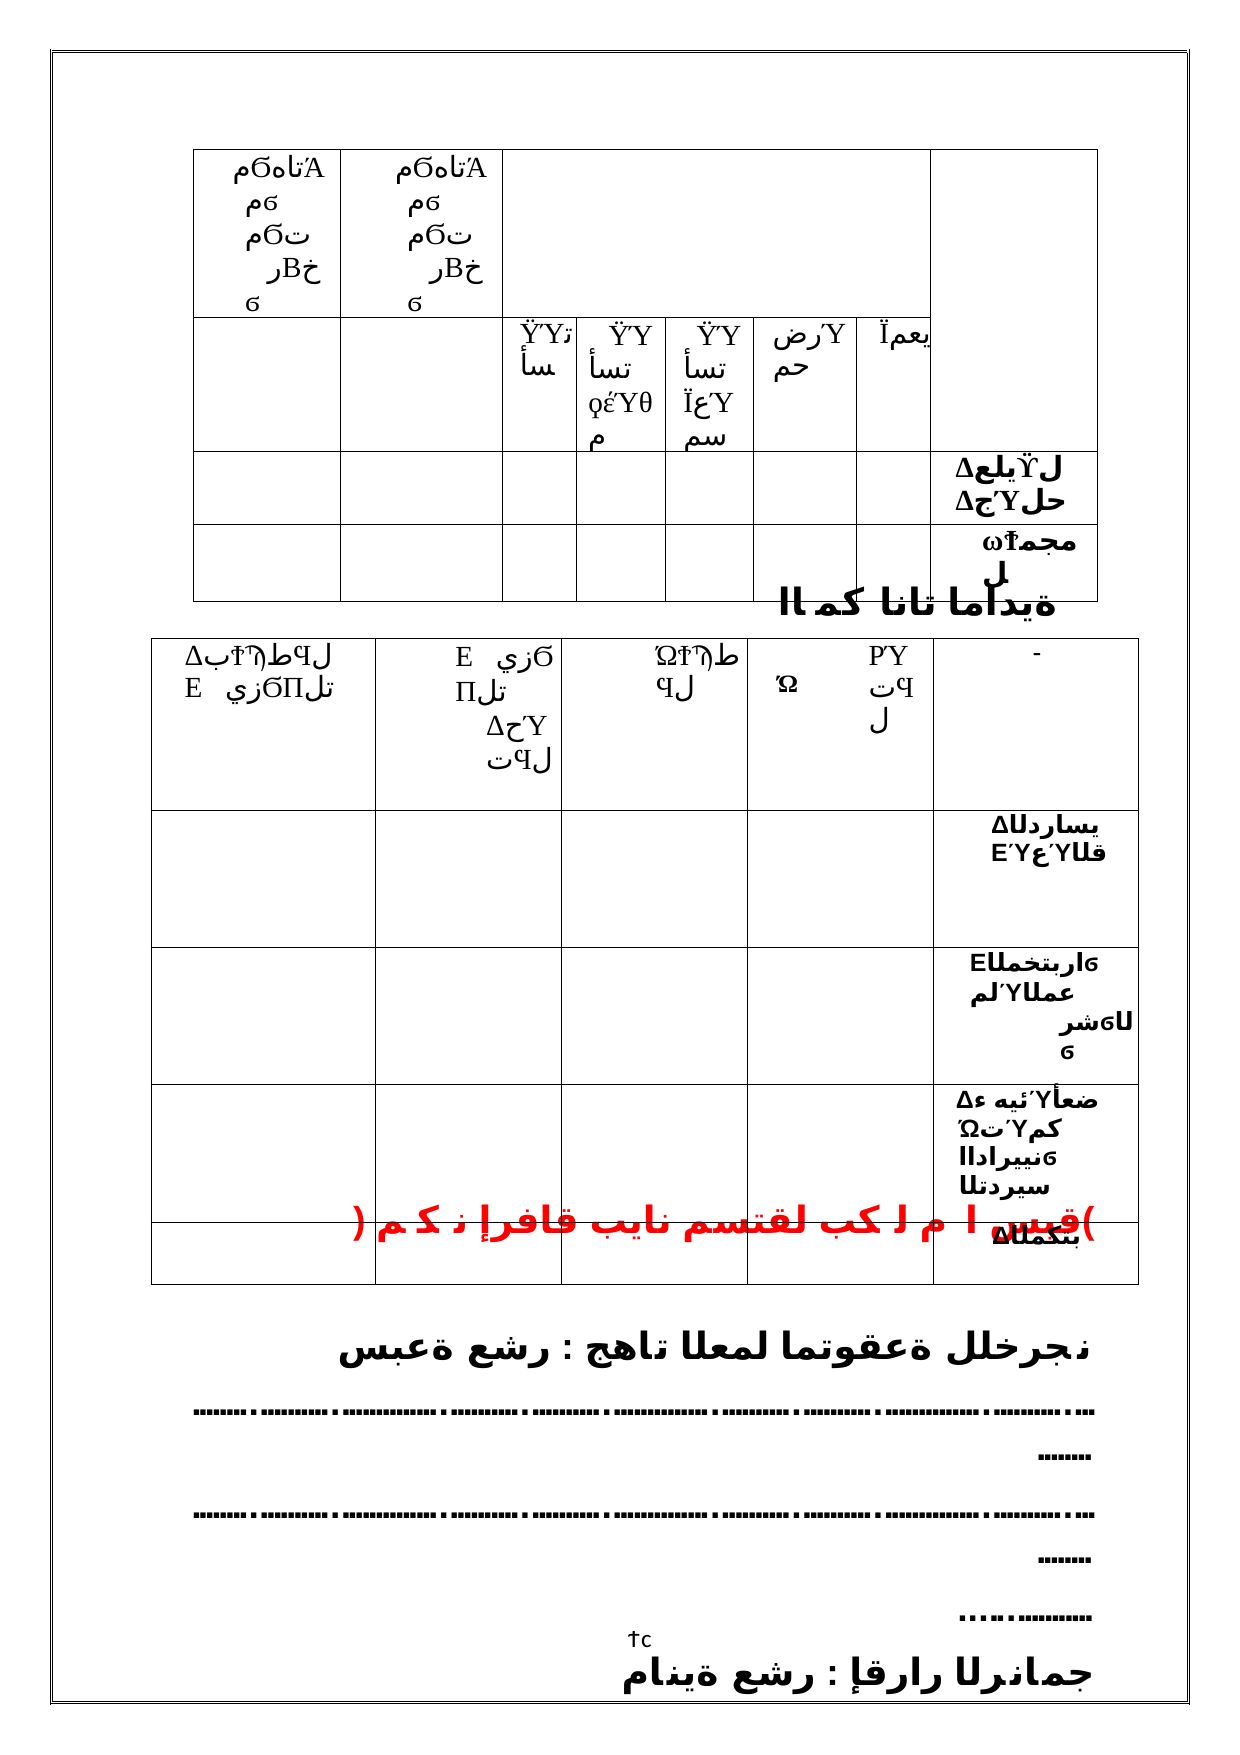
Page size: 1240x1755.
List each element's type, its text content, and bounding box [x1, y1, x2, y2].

table_cell [666, 525, 753, 601]
table_cell [152, 1223, 375, 1284]
table_header مϬتاهΆمϭ مϬت΍رΒخϭ [194, 150, 340, 317]
table_cell [754, 525, 856, 601]
table_cell [341, 452, 502, 524]
table_header ΔبϮϠطϤل΍ Ε΍زيϬΠتل΍ [152, 639, 375, 810]
table_cell Δيلعϔل΍ ΔجΎحل΍ [931, 452, 1097, 524]
table_cell [562, 811, 747, 947]
table_cell [857, 452, 930, 524]
table_header Ε΍زيϬΠتل΍ ΔحΎتϤل΍ [376, 639, 561, 810]
table_cell [376, 948, 561, 1084]
table_header [931, 150, 1097, 451]
table_cell [562, 1223, 747, 1284]
table_cell رضΎحم [754, 318, 856, 451]
table_cell ΫΎتسأ [503, 318, 576, 451]
table_cell [152, 811, 375, 947]
table_cell [194, 318, 340, 451]
table_cell [857, 525, 930, 601]
table_cell [748, 948, 933, 1084]
table_header ΡΎتϤل΍ [748, 639, 933, 810]
table_cell [341, 318, 502, 451]
table_cell ΫΎتسأ ϙέΎθم [577, 318, 665, 451]
table_cell [577, 525, 665, 601]
table_cell [503, 452, 576, 524]
table_cell Δبتكملا [934, 1223, 1138, 1284]
table_cell [748, 1223, 933, 1284]
table_cell [503, 525, 576, 601]
table_cell [341, 525, 502, 601]
table_cell [194, 525, 340, 601]
table_cell ΫΎتسأ ΪعΎسم [666, 318, 753, 451]
table_header [503, 150, 930, 317]
table_cell Εاربتخملاϭ لمΎعملا شرϭلاϭ [934, 948, 1138, 1084]
table_cell [748, 1085, 933, 1222]
table_cell [376, 1085, 561, 1222]
table_cell Δئيه ءΎضعأ ΏتΎكم نييرادااϭ سيردتلا [934, 1085, 1138, 1222]
text_box ) قبس ام لكب لقتسم نايب قافرإ نكم( نجرخلل ةعقوتما لمعلا تاهج : رشع ةعبس ................................................................................................................................... ................................................................................................................................... ................. جمانرلا رارقإ : رشع ةينام [188, 1285, 1096, 1693]
table_cell ωϮمجمل΍ [931, 525, 1097, 601]
table_cell [562, 1085, 747, 1222]
table_cell [666, 452, 753, 524]
table_header مϬتاهΆمϭ مϬت΍رΒخϭ [341, 150, 502, 317]
table_cell [376, 811, 561, 947]
table_cell Δيساردلا ΕΎعΎقلا [934, 811, 1138, 947]
table_header ΏϮϠطϤل΍ [562, 639, 747, 810]
table_cell Ϊيعم [857, 318, 930, 451]
table_cell [562, 948, 747, 1084]
table_cell [152, 1085, 375, 1222]
table_header [934, 639, 1138, 810]
table_cell [748, 811, 933, 947]
text_box Ϯϲ [625, 1622, 656, 1653]
table_cell [194, 452, 340, 524]
table_cell [152, 948, 375, 1084]
text_box ةيداما تاناكماا -Ώ [776, 602, 1058, 638]
table_cell [376, 1223, 561, 1284]
table_cell [754, 452, 856, 524]
table_cell [577, 452, 665, 524]
